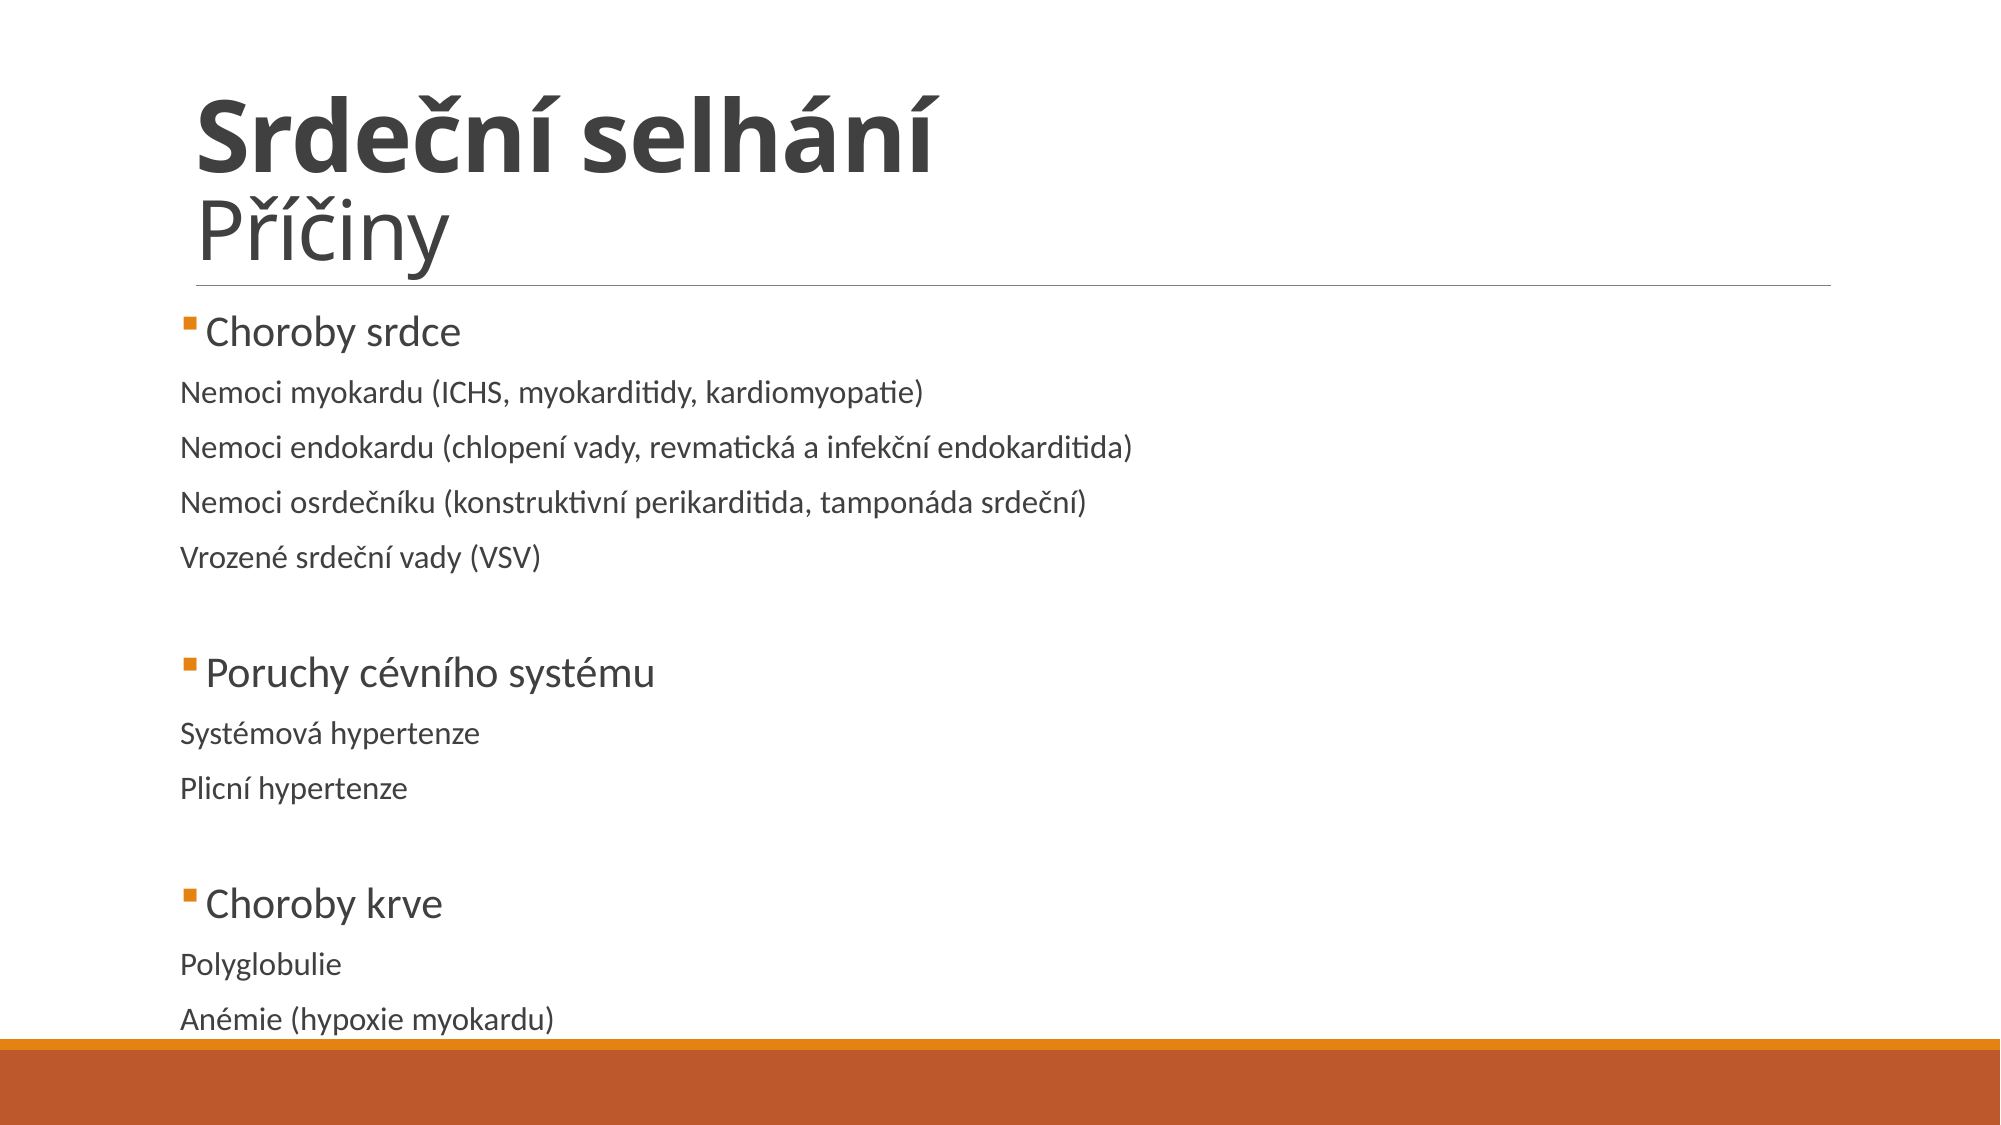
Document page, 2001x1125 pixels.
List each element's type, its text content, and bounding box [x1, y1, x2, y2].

list Choroby srdce Nemoci myokardu (ICHS, myokarditidy, kardiomyopatie) Nemoci endokardu (chlopení vady, revmatická a infekční endokarditida) Nemoci osrdečníku (konstruktivní perikarditida, tamponáda srdeční) Vrozené srdeční vady (VSV) Poruchy cévního systému Systémová hypertenze Plicní hypertenze Choroby krve Polyglobulie Anémie (hypoxie myokardu) [180, 301, 1918, 1050]
title Srdeční selhání Příčiny [180, 47, 1830, 285]
